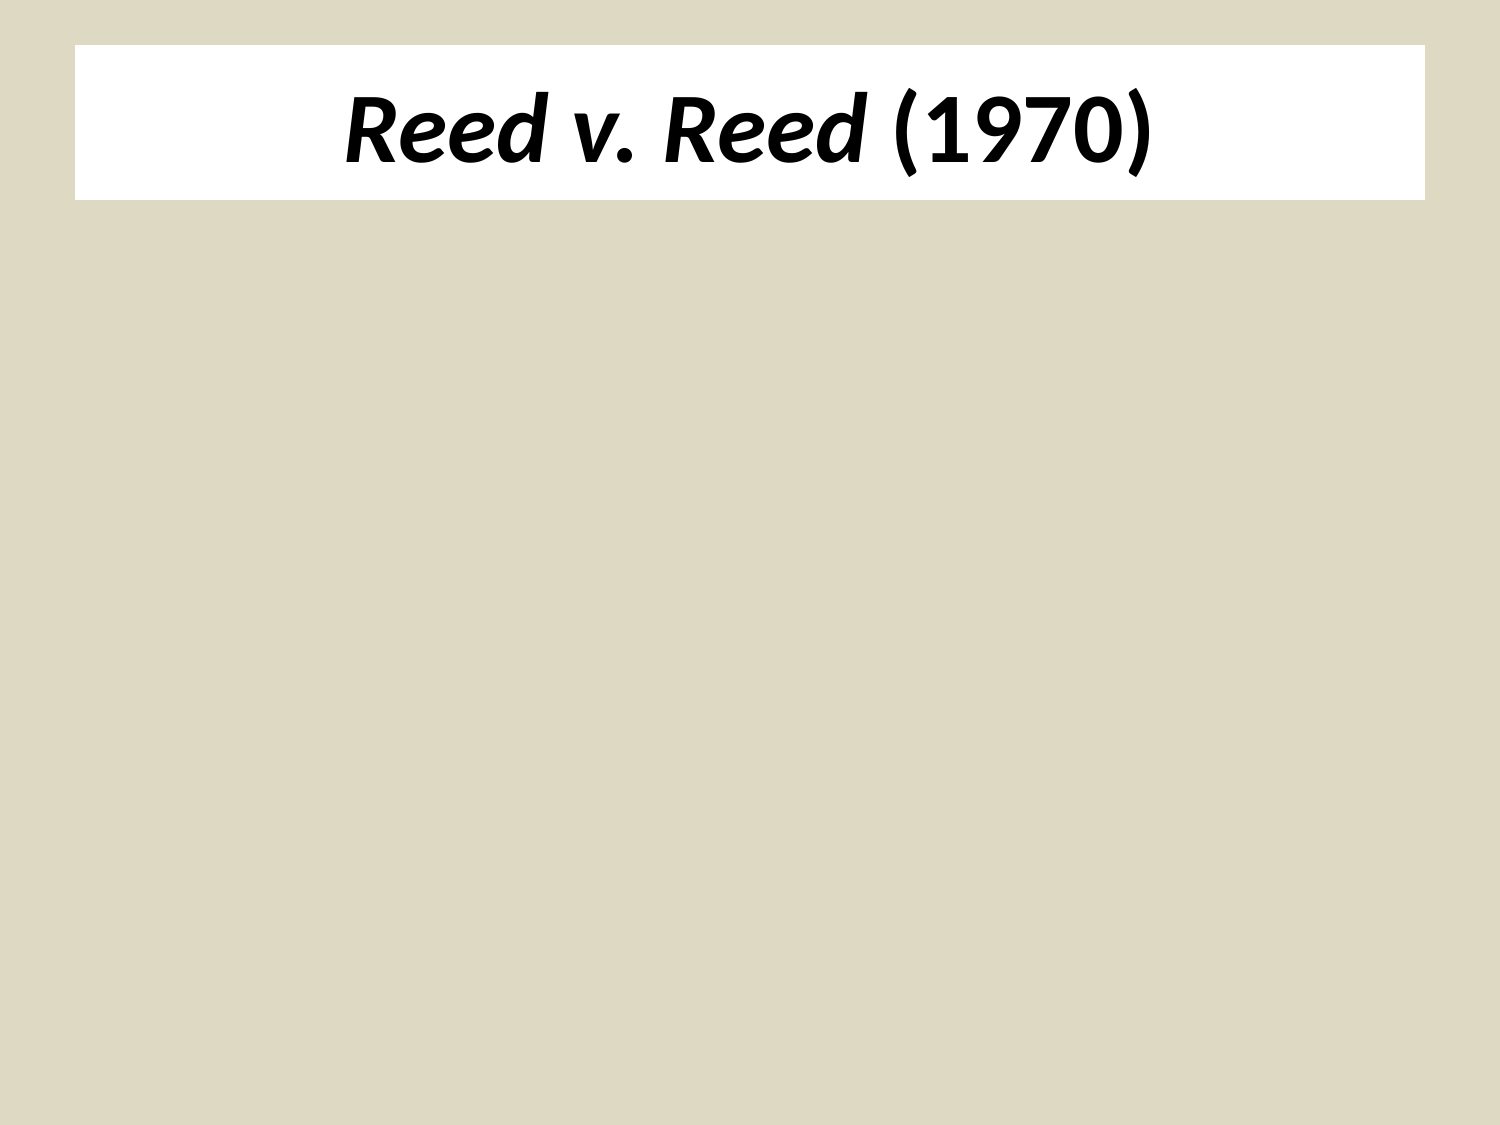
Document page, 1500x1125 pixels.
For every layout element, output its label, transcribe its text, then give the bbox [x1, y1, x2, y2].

title Reed v. Reed (1970) [75, 45, 1425, 200]
